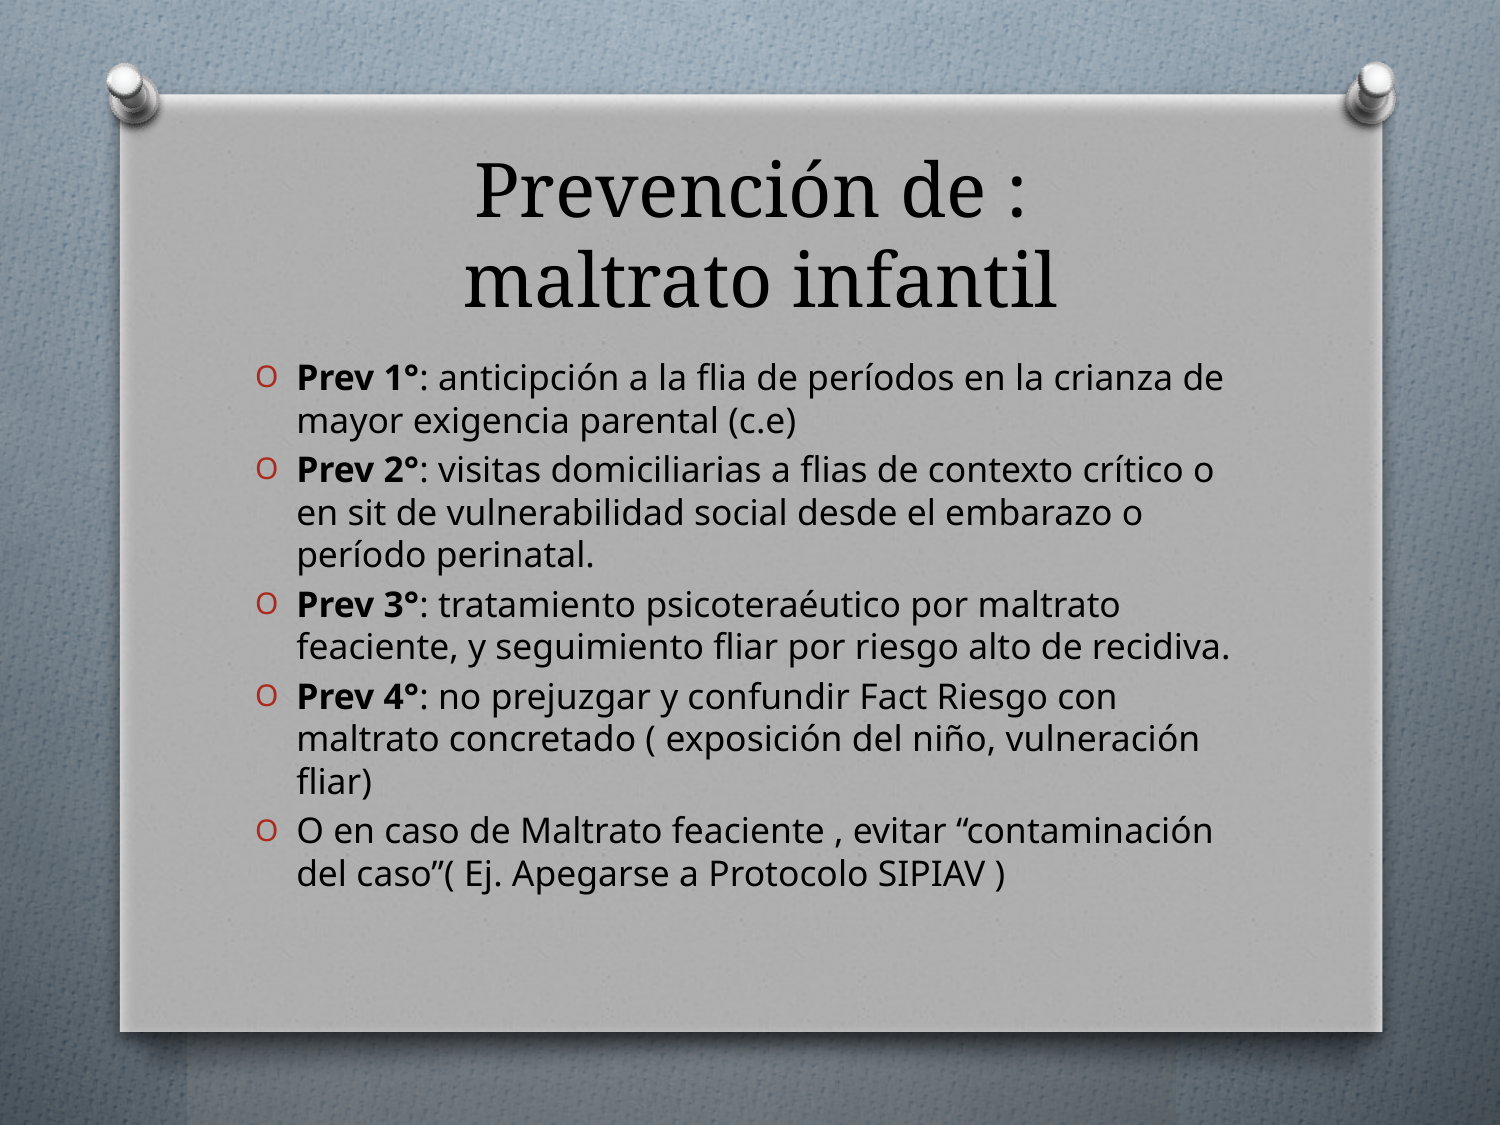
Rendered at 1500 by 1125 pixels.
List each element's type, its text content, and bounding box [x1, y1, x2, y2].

list Prev 1°: anticipción a la flia de períodos en la crianza de mayor exigencia parental (c.e) Prev 2°: visitas domiciliarias a flias de contexto crítico o en sit de vulnerabilidad social desde el embarazo o período perinatal. Prev 3°: tratamiento psicoteraéutico por maltrato feaciente, y seguimiento fliar por riesgo alto de recidiva. Prev 4°: no prejuzgar y confundir Fact Riesgo con maltrato concretado ( exposición del niño, vulneración fliar) O en caso de Maltrato feaciente , evitar “contaminación del caso”( Ej. Apegarse a Protocolo SIPIAV ) [240, 347, 1257, 939]
picture [1317, 35, 1439, 156]
title Prevención de : maltrato infantil [179, 134, 1323, 332]
picture [75, 29, 198, 153]
